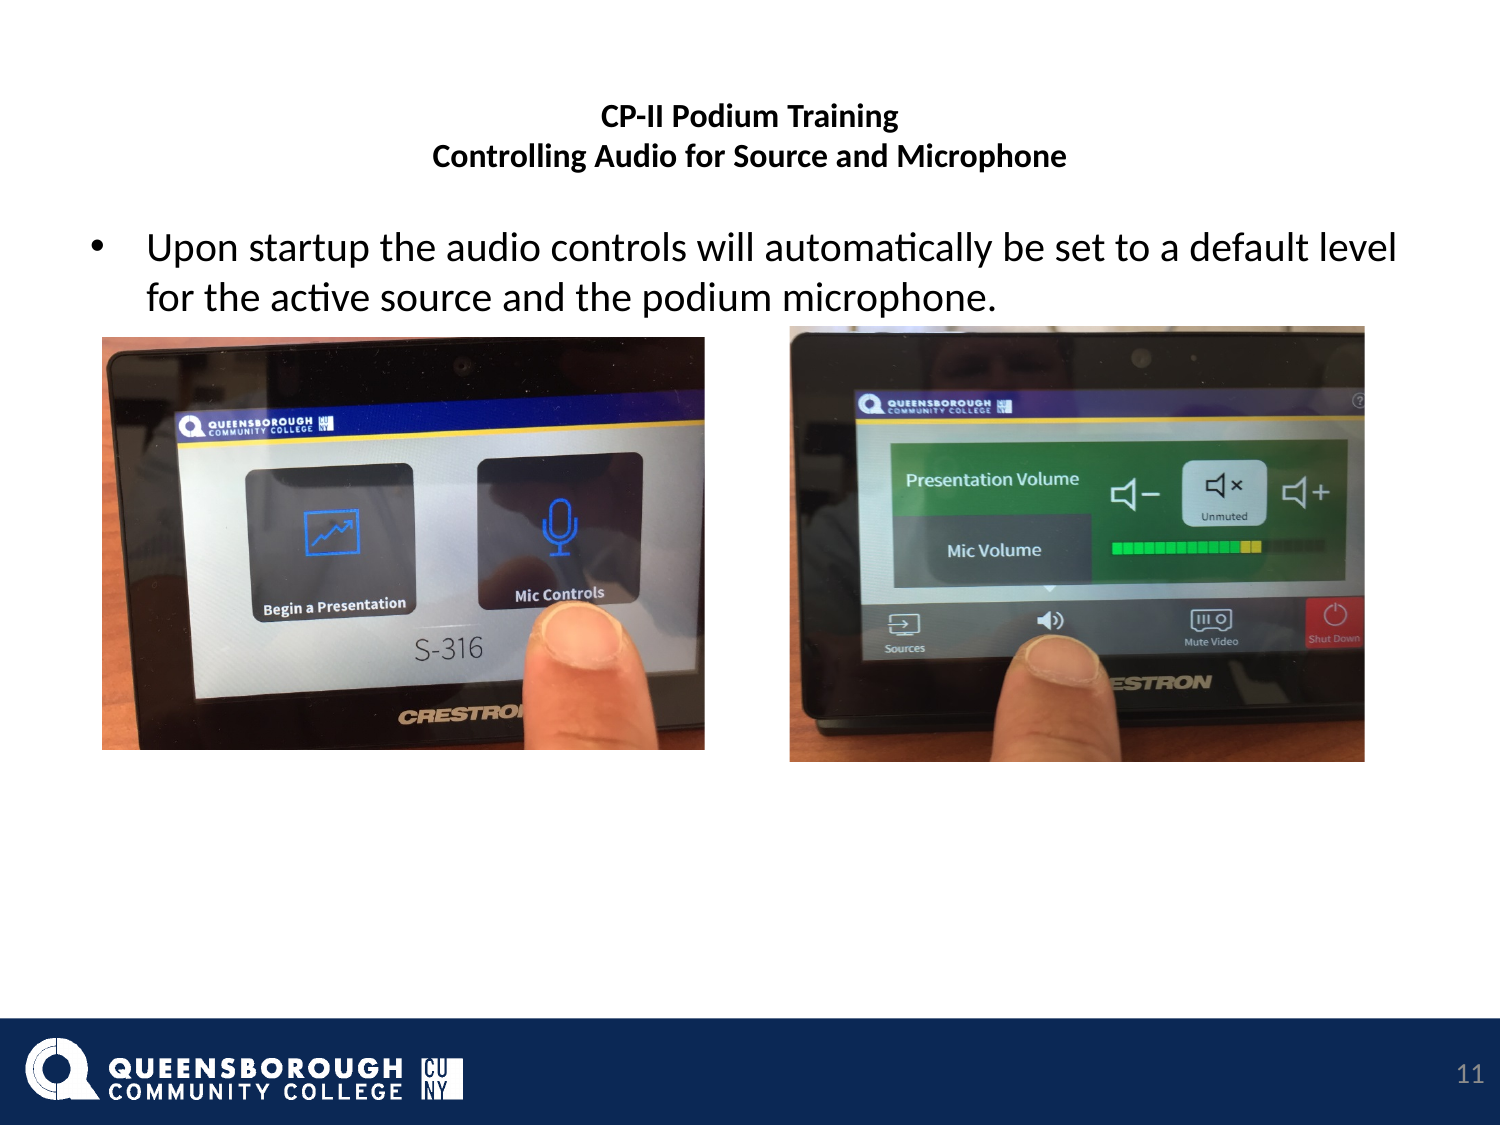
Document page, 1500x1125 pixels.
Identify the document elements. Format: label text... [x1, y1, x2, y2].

picture [19, 1014, 469, 1125]
list Upon startup the audio controls will automatically be set to a default level for the active source and the podium microphone. [75, 212, 1425, 1005]
picture [789, 325, 1365, 762]
picture [101, 337, 705, 751]
title CP-II Podium Training Controlling Audio for Source and Microphone [75, 45, 1425, 212]
